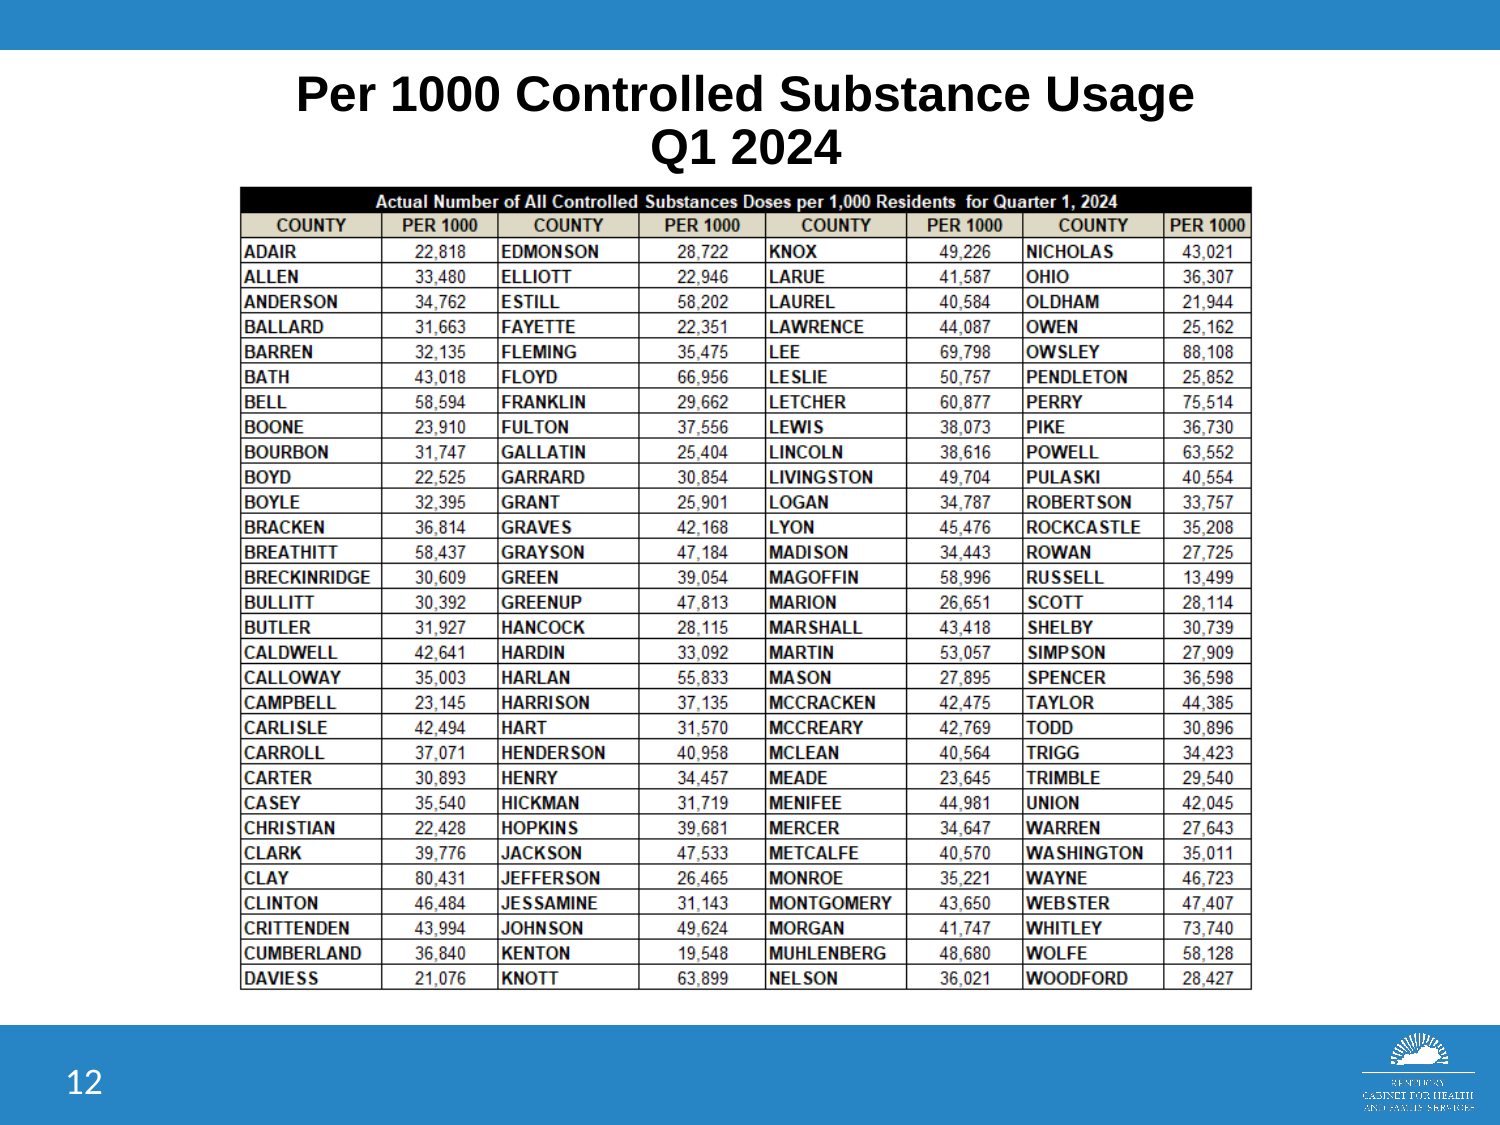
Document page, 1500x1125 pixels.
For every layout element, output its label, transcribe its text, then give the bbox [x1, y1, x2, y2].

text_box Per 1000 Controlled Substance Usage Q1 2024 [0, 49, 1496, 184]
picture [1362, 1033, 1475, 1111]
picture [235, 182, 1256, 994]
slide_number 12 [50, 1050, 400, 1110]
